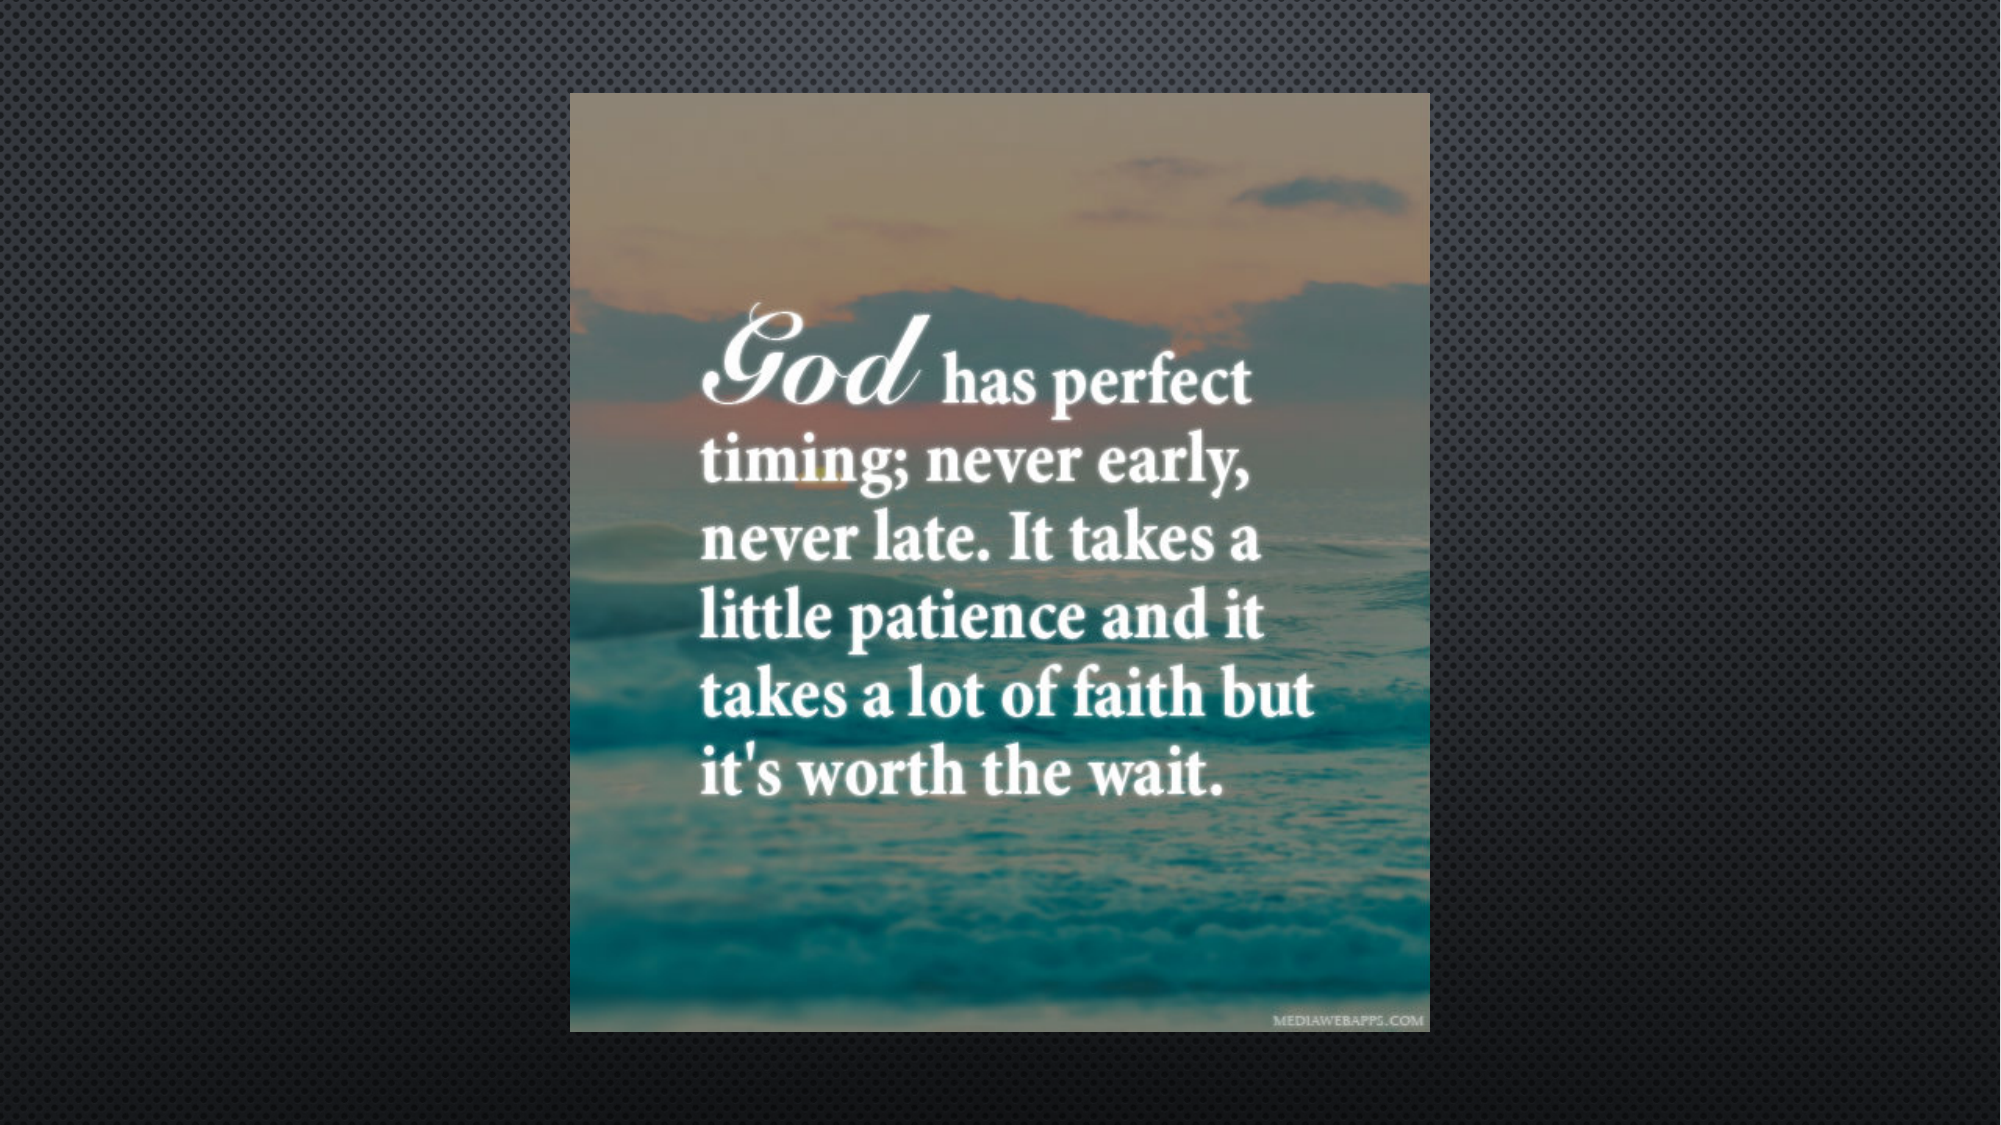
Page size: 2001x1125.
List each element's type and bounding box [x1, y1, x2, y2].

picture [569, 93, 1430, 1032]
